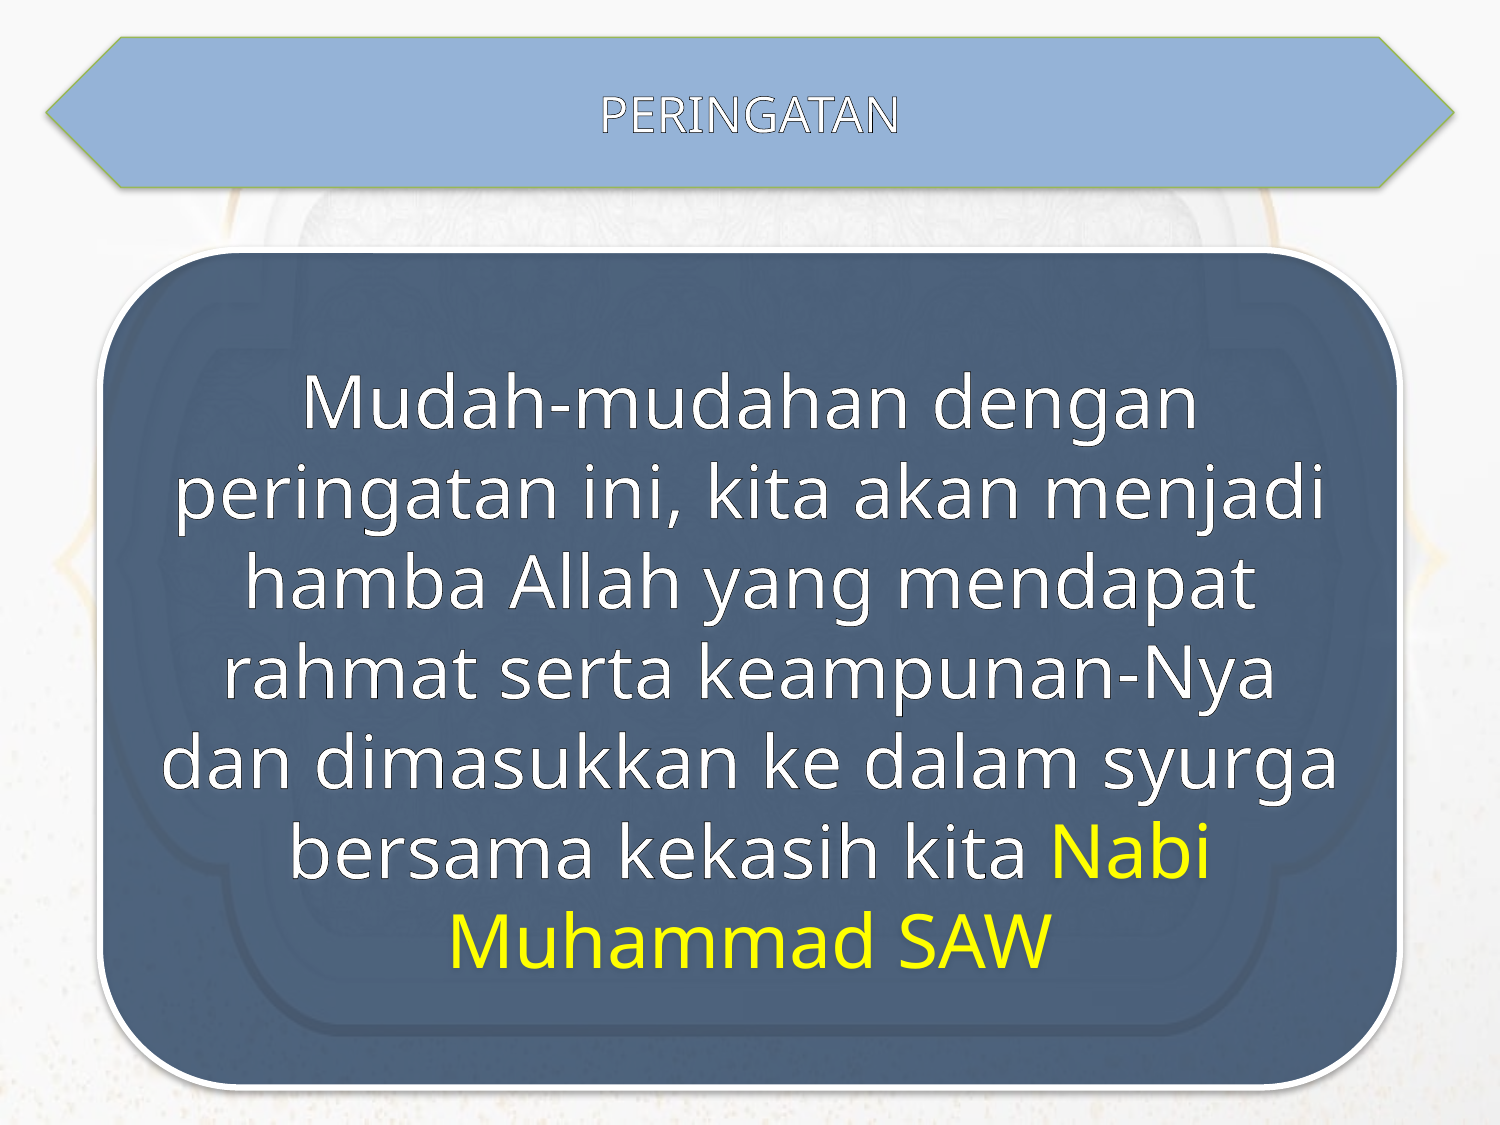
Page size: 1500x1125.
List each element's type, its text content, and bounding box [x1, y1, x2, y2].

text_box Mudah-mudahan dengan peringatan ini, kita akan menjadi hamba Allah yang mendapat rahmat serta keampunan-Nya dan dimasukkan ke dalam syurga bersama kekasih kita Nabi Muhammad SAW [96, 246, 1404, 1091]
text_box PERINGATAN [45, 36, 1455, 189]
